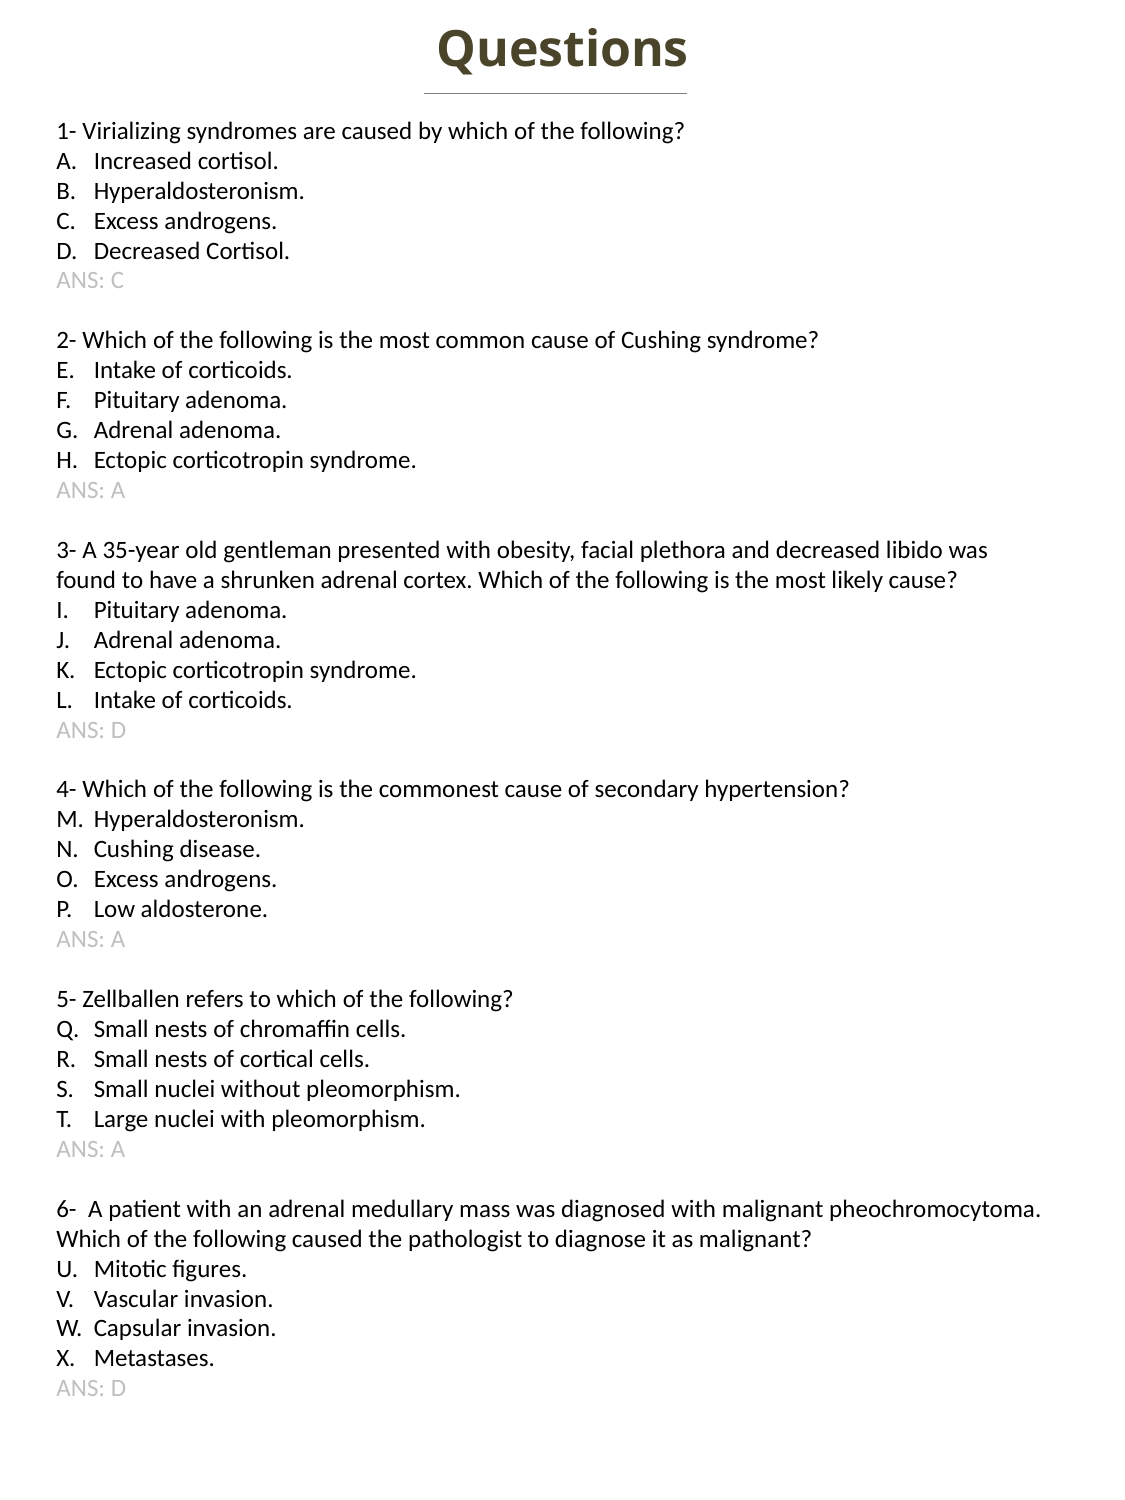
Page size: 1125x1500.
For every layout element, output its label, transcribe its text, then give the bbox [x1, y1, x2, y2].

text_box 1- Virializing syndromes are caused by which of the following? Increased cortisol. Hyperaldosteronism. Excess androgens. Decreased Cortisol. ANS: C 2- Which of the following is the most common cause of Cushing syndrome? Intake of corticoids. Pituitary adenoma. Adrenal adenoma. Ectopic corticotropin syndrome. ANS: A 3- A 35-year old gentleman presented with obesity, facial plethora and decreased libido was found to have a shrunken adrenal cortex. Which of the following is the most likely cause? Pituitary adenoma. Adrenal adenoma. Ectopic corticotropin syndrome. Intake of corticoids. ANS: D 4- Which of the following is the commonest cause of secondary hypertension? Hyperaldosteronism. Cushing disease. Excess androgens. Low aldosterone. ANS: A 5- Zellballen refers to which of the following? Small nests of chromaffin cells. Small nests of cortical cells. Small nuclei without pleomorphism. Large nuclei with pleomorphism. ANS: A 6- A patient with an adrenal medullary mass was diagnosed with malignant pheochromocytoma. Which of the following caused the pathologist to diagnose it as malignant? Mitotic figures. Vascular invasion. Capsular invasion. Metastases. ANS: D [41, 106, 1070, 1410]
text_box Questions [0, 0, 1125, 94]
